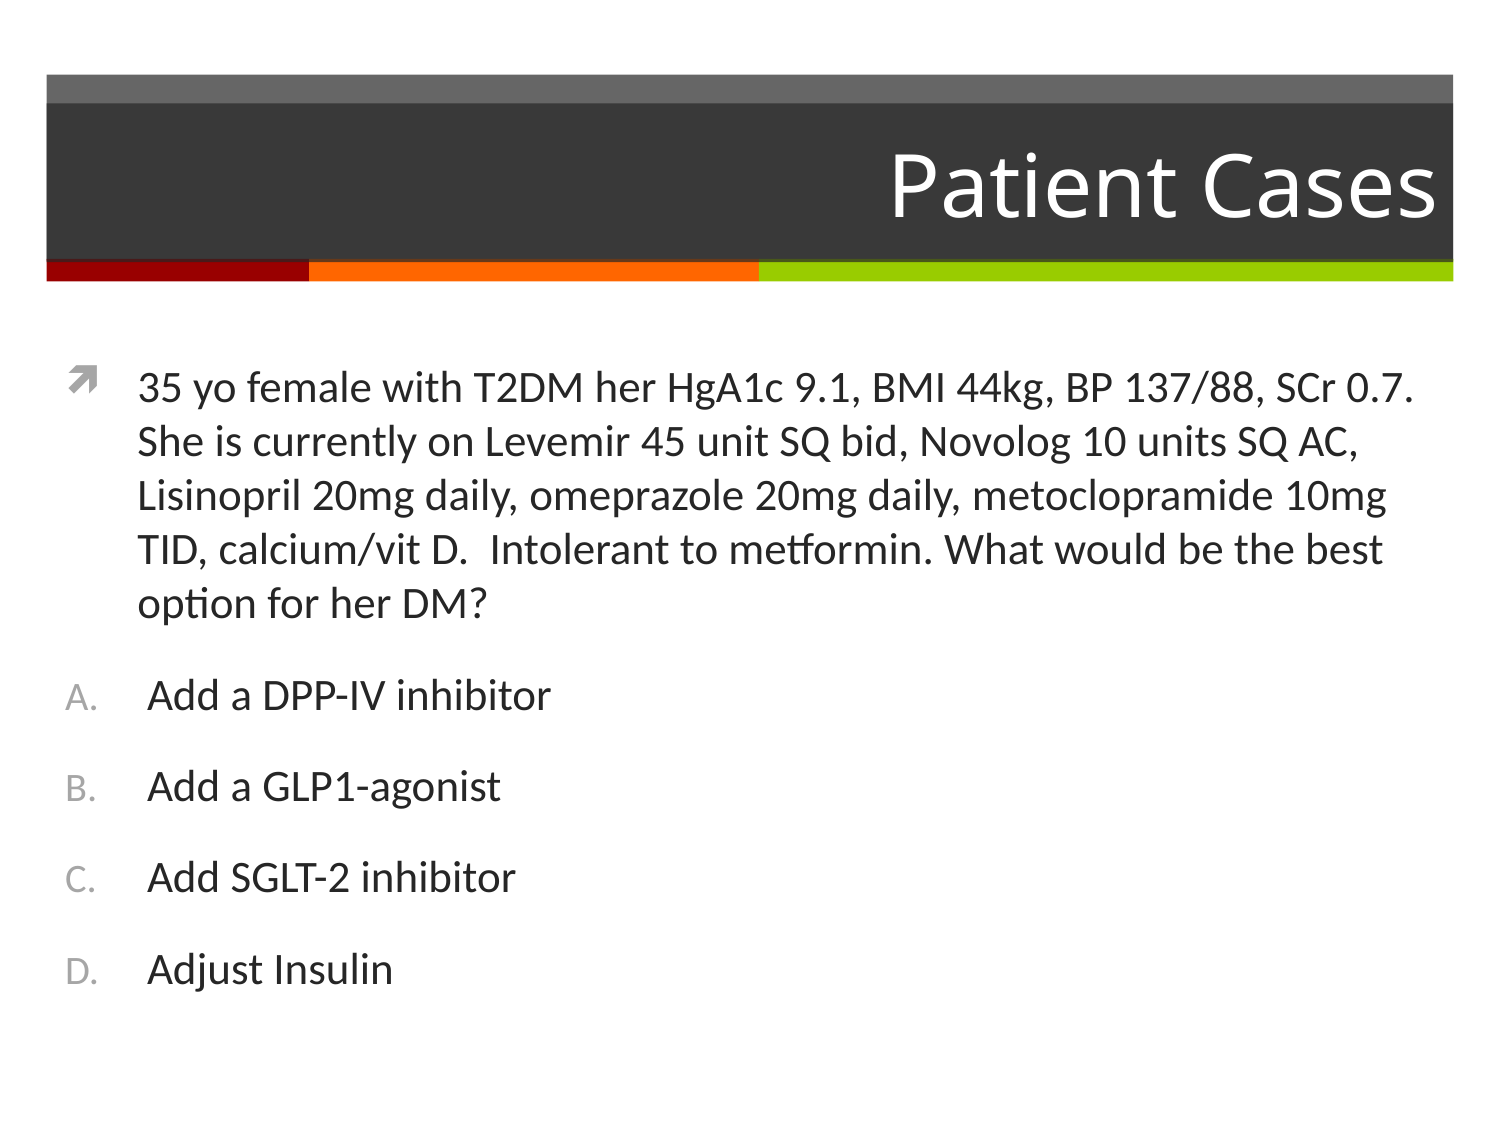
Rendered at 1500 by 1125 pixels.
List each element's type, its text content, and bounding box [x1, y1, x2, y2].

title Patient Cases [46, 103, 1454, 263]
list 35 yo female with T2DM her HgA1c 9.1, BMI 44kg, BP 137/88, SCr 0.7. She is currently on Levemir 45 unit SQ bid, Novolog 10 units SQ AC, Lisinopril 20mg daily, omeprazole 20mg daily, metoclopramide 10mg TID, calcium/vit D. Intolerant to metformin. What would be the best option for her DM? Add a DPP-IV inhibitor Add a GLP1-agonist Add SGLT-2 inhibitor Adjust Insulin [50, 350, 1454, 1005]
